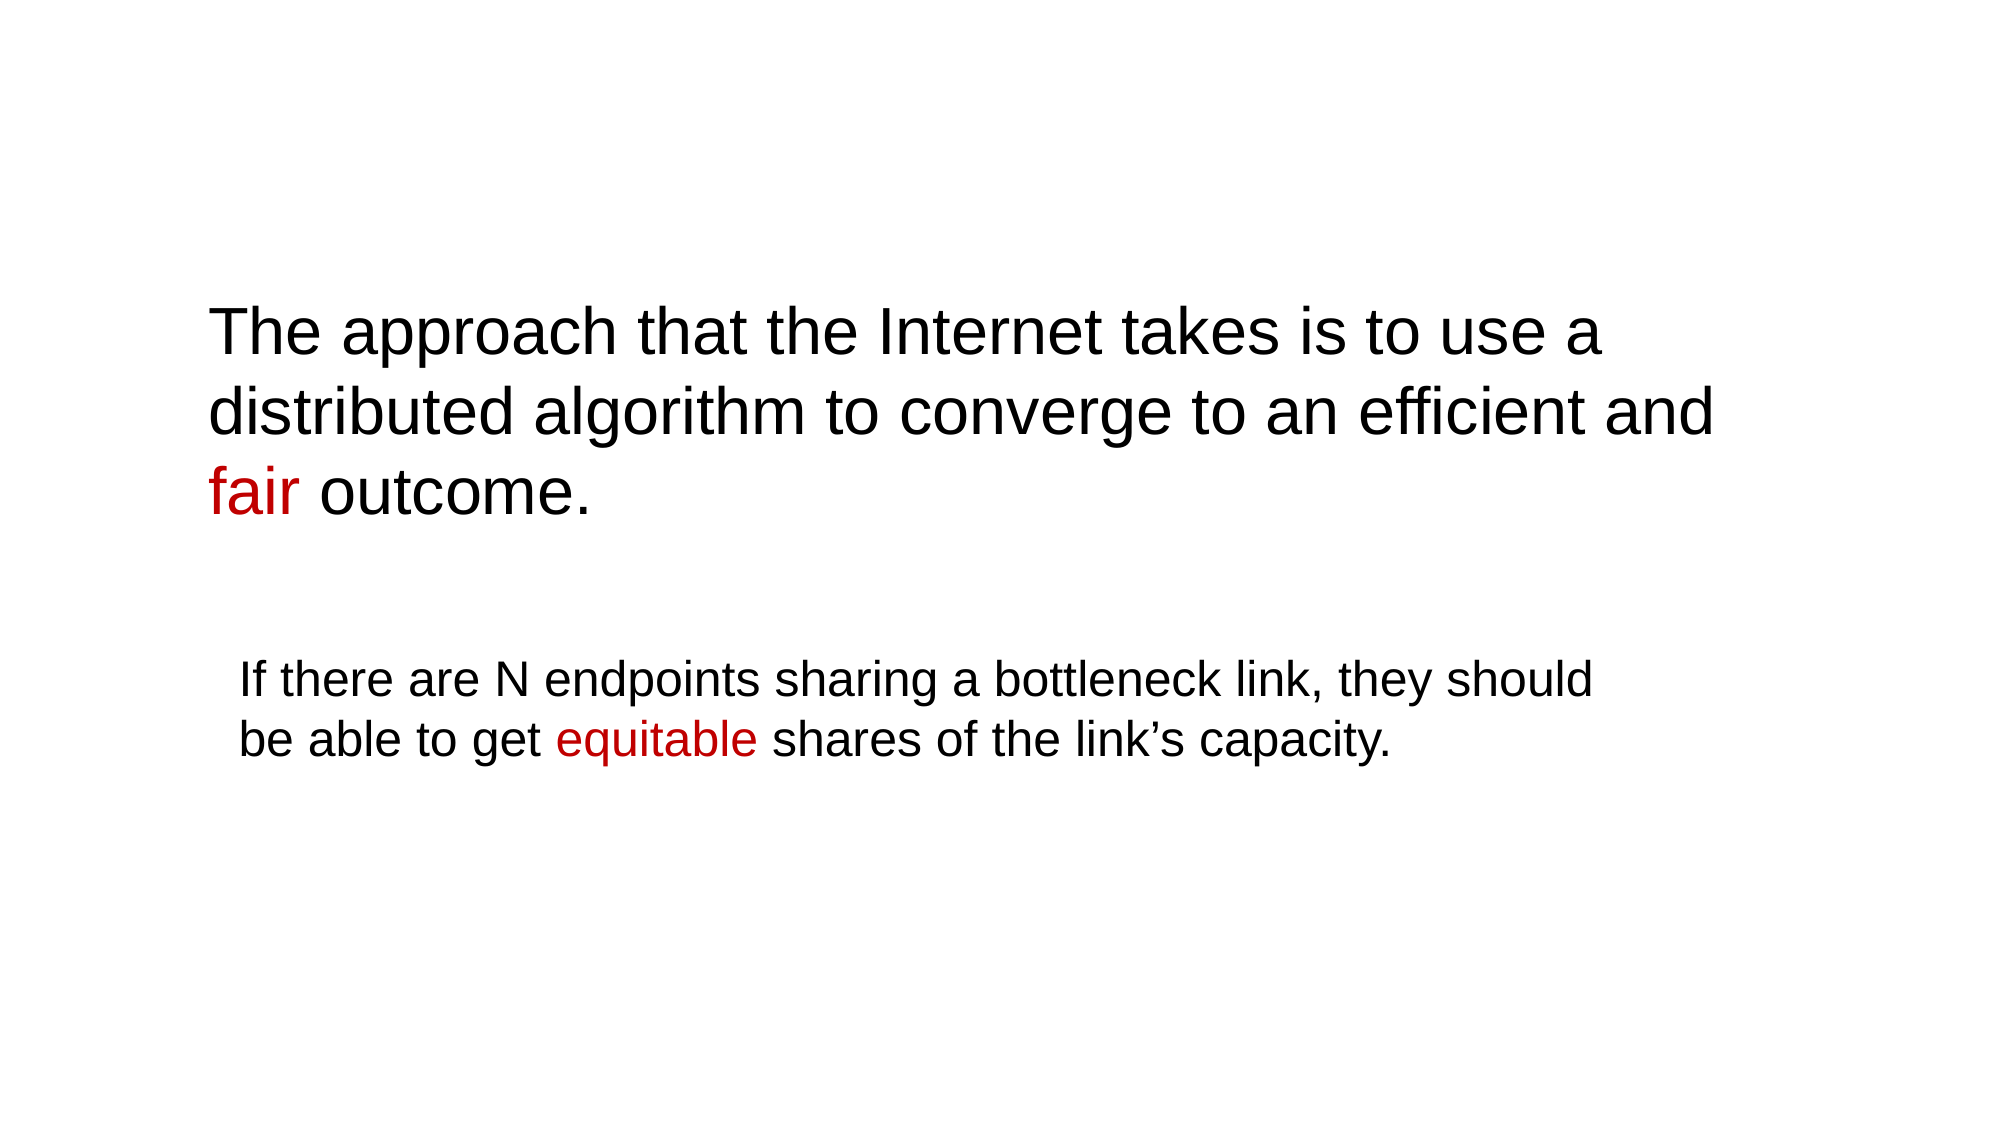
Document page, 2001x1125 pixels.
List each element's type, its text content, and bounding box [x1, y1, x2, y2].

text_box If there are N endpoints sharing a bottleneck link, they should be able to get equitable shares of the link’s capacity. [223, 639, 1670, 774]
text_box The approach that the Internet takes is to use a distributed algorithm to converge to an efficient and fair outcome. [193, 280, 1785, 535]
